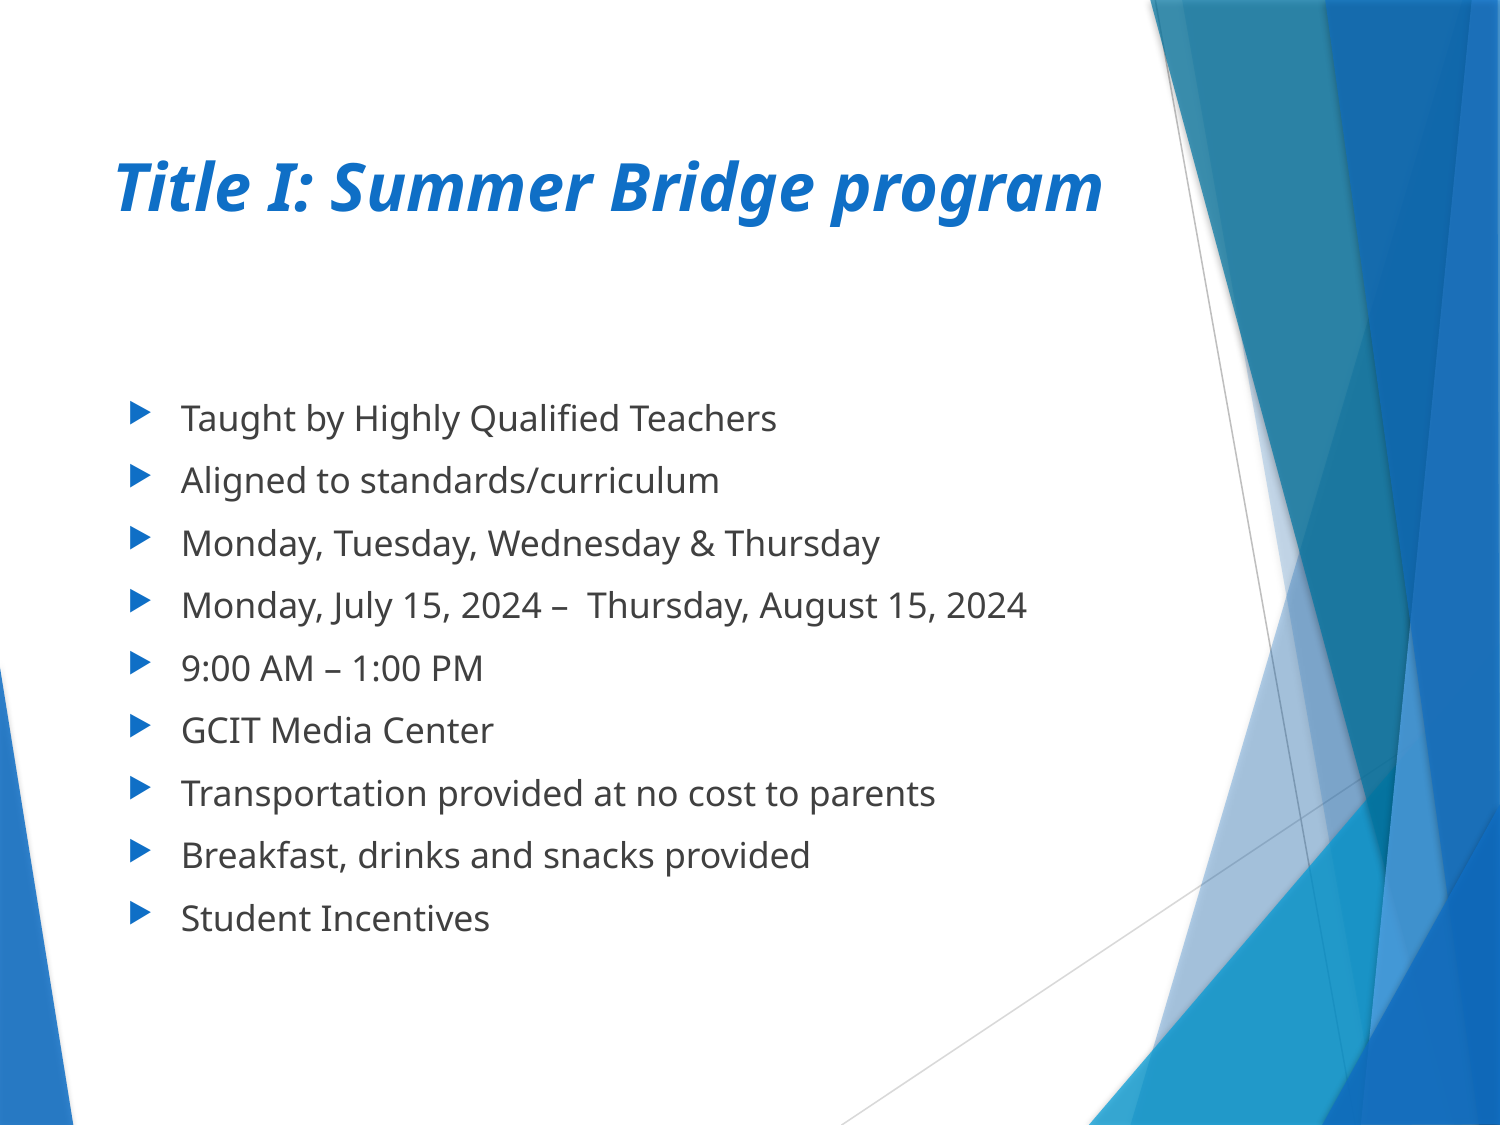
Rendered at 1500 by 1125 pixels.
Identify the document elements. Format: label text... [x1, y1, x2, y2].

list Taught by Highly Qualified Teachers Aligned to standards/curriculum Monday, Tuesday, Wednesday & Thursday Monday, July 15, 2024 – Thursday, August 15, 2024 9:00 AM – 1:00 PM GCIT Media Center Transportation provided at no cost to parents Breakfast, drinks and snacks provided Student Incentives [112, 388, 1388, 950]
title Title I: Summer Bridge program [97, 137, 1403, 338]
